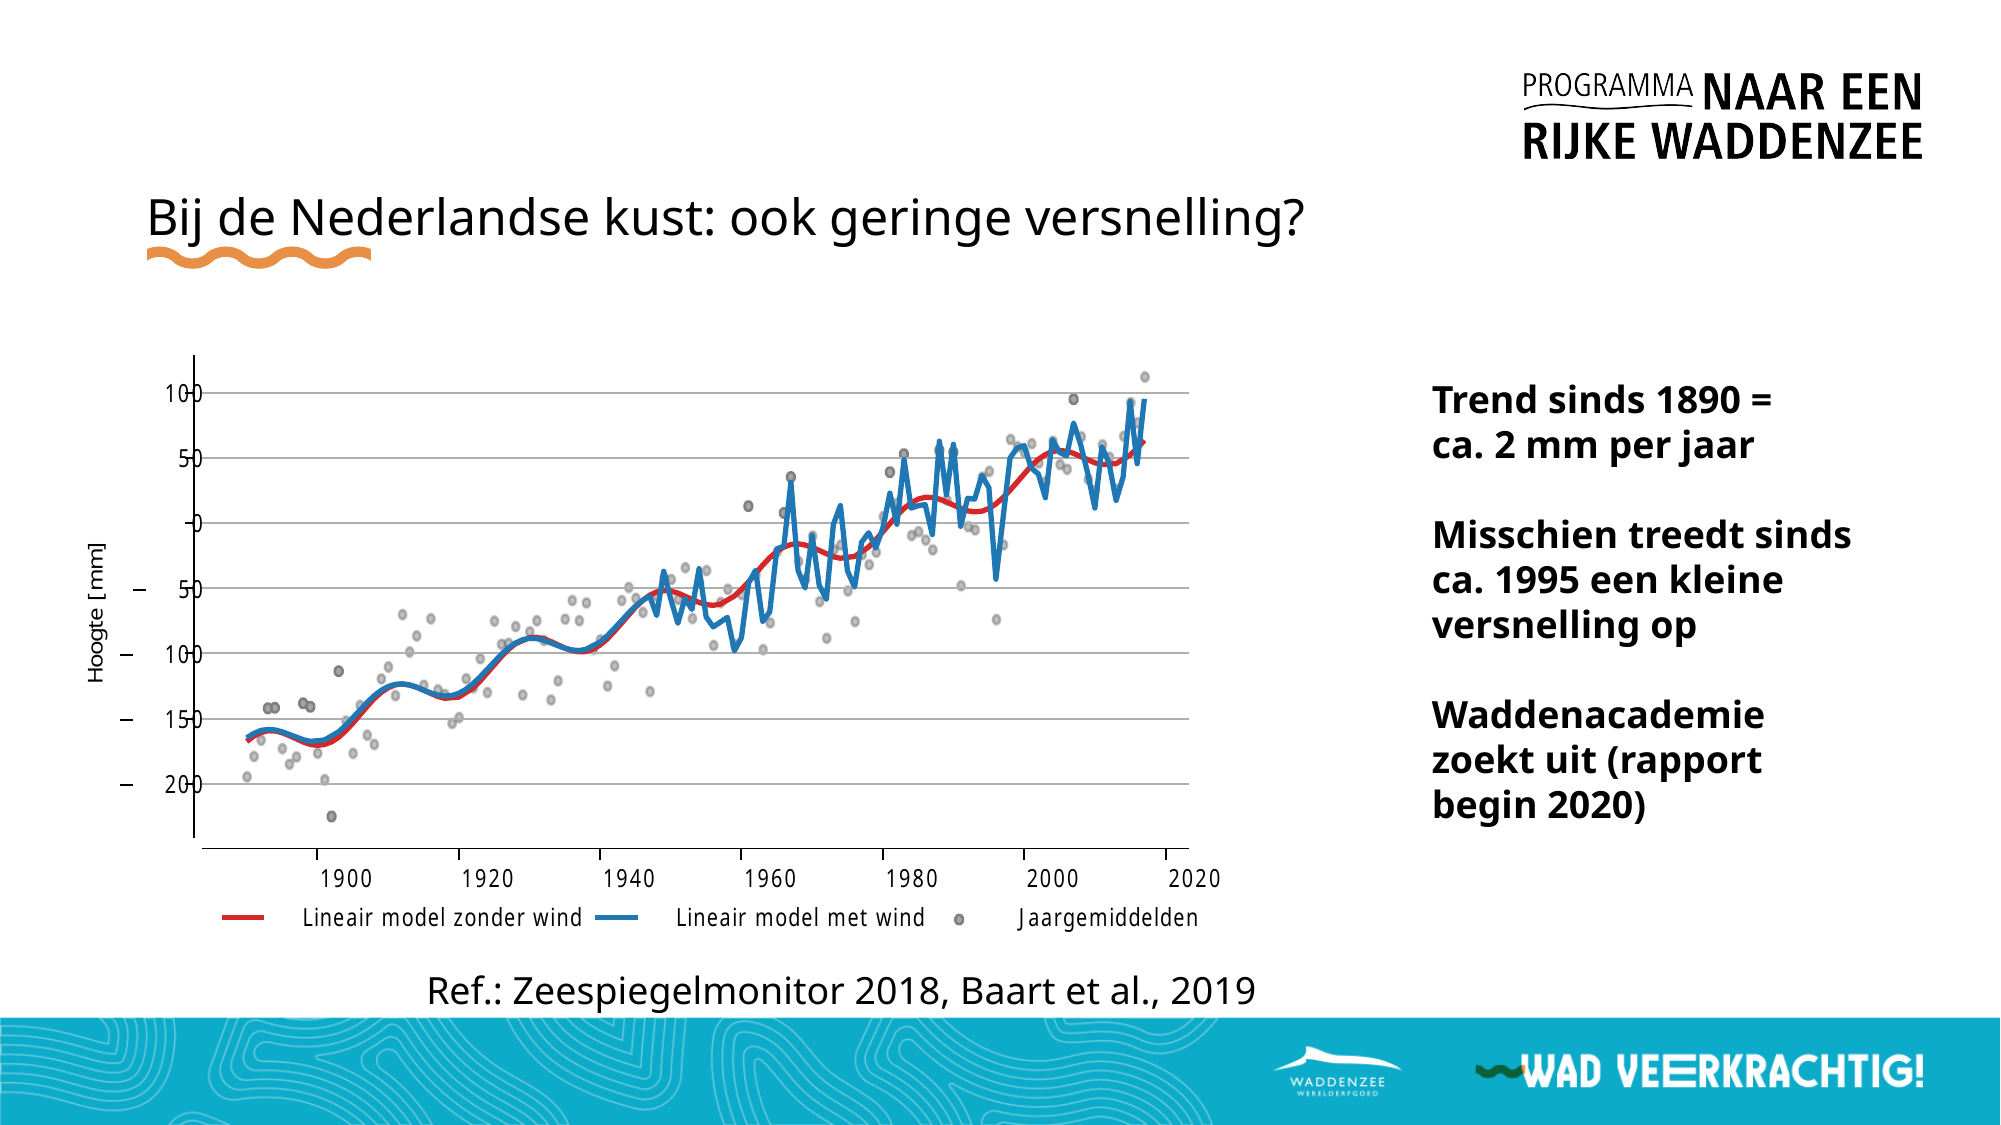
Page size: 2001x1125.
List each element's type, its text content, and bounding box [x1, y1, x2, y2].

picture [0, 1017, 2000, 1125]
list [0, 286, 1375, 960]
text_box Ref.: Zeespiegelmonitor 2018, Baart et al., 2019 [411, 960, 1272, 1020]
text_box Trend sinds 1890 = ca. 2 mm per jaar Misschien treedt sinds ca. 1995 een kleine versnelling op Waddenacademie zoekt uit (rapport begin 2020) [1417, 368, 1872, 879]
picture [1524, 73, 1922, 159]
title Bij de Nederlandse kust: ook geringe versnelling? [146, 192, 1872, 287]
